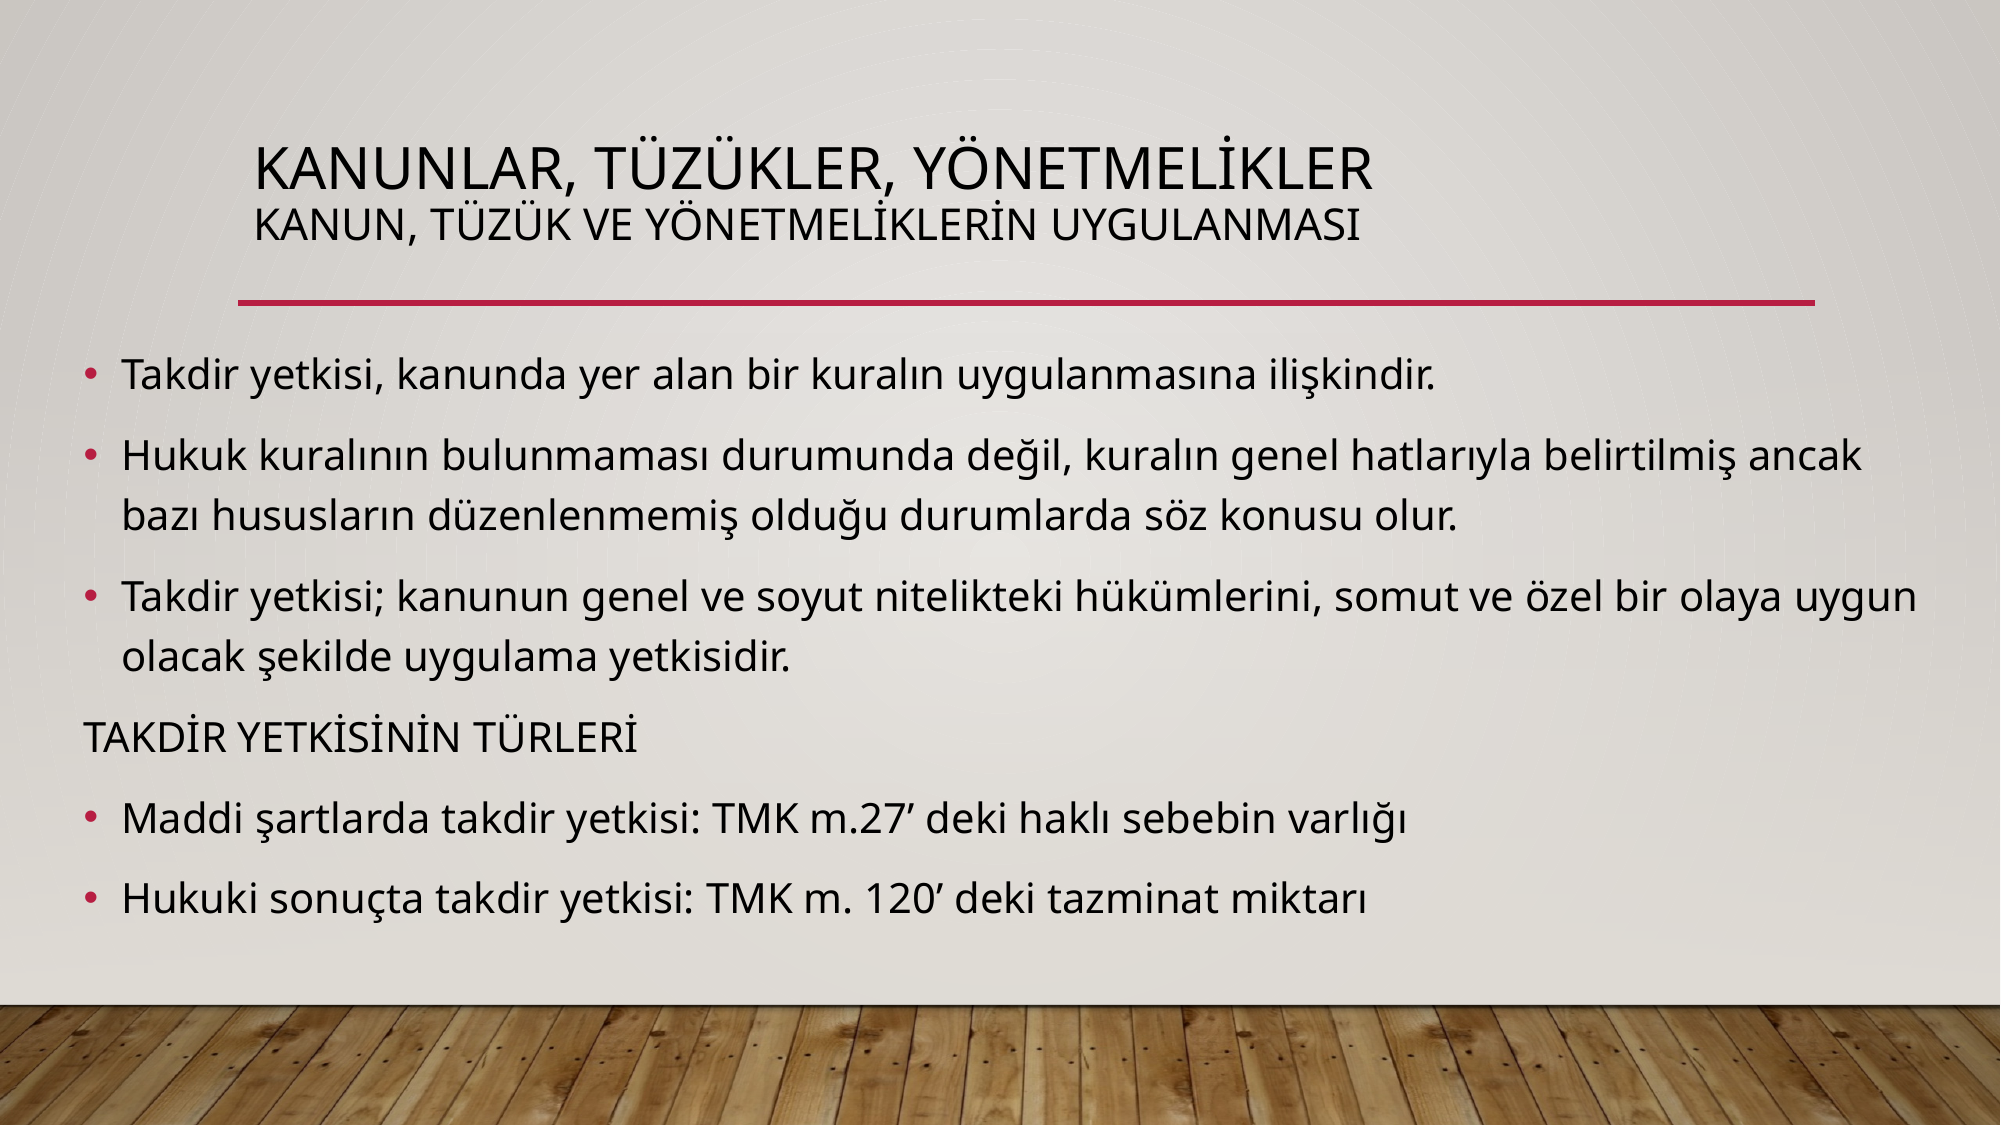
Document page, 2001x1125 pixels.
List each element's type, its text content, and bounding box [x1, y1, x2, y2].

picture [0, 1005, 2000, 1125]
title KANUNLAR, TÜZÜKLER, YÖNETMELİKLER Kanun, tüzük ve yönetmeliklerin uygulanması [238, 131, 1814, 305]
list Takdir yetkisi, kanunda yer alan bir kuralın uygulanmasına ilişkindir. Hukuk kuralının bulunmaması durumunda değil, kuralın genel hatlarıyla belirtilmiş ancak bazı hususların düzenlenmemiş olduğu durumlarda söz konusu olur. Takdir yetkisi; kanunun genel ve soyut nitelikteki hükümlerini, somut ve özel bir olaya uygun olacak şekilde uygulama yetkisidir. TAKDİR YETKİSİNİN TÜRLERİ Maddi şartlarda takdir yetkisi: TMK m.27’ deki haklı sebebin varlığı Hukuki sonuçta takdir yetkisi: TMK m. 120’ deki tazminat miktarı [68, 330, 1942, 993]
